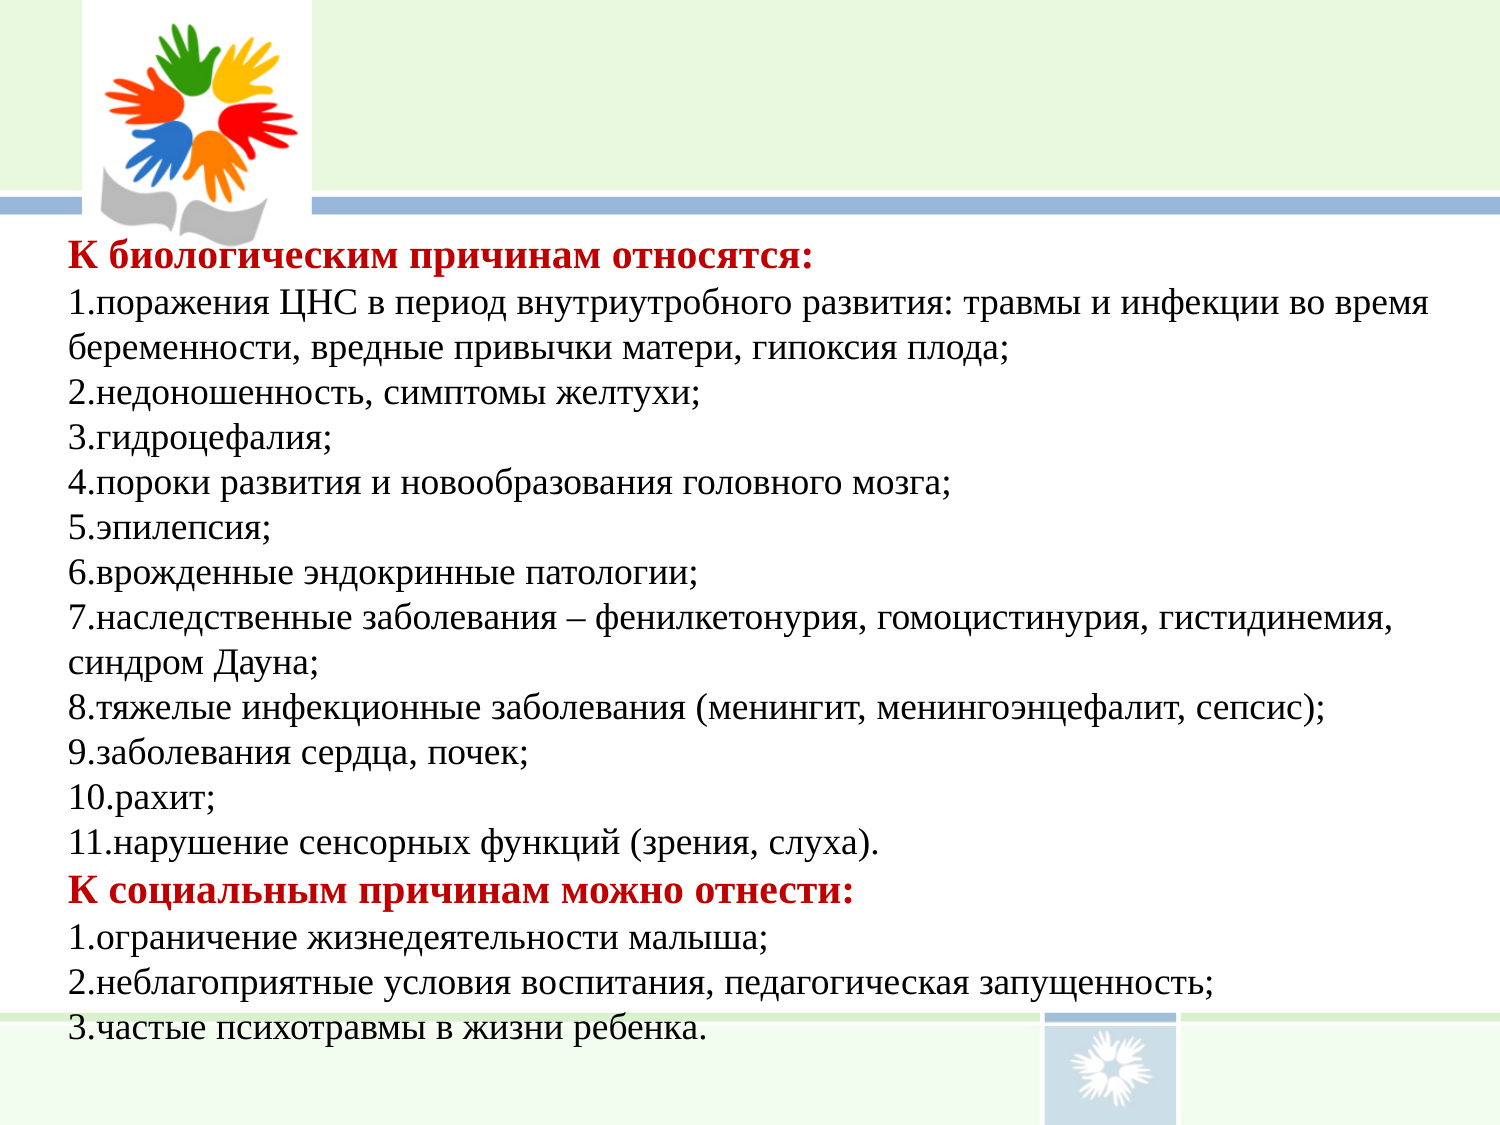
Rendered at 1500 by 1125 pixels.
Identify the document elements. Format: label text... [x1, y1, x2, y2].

picture [0, 0, 1500, 1125]
text_box К биологическим причинам относятся: 1.поражения ЦНС в период внутриутробного развития: травмы и инфекции во время беременности, вредные привычки матери, гипоксия плода; 2.недоношенность, симптомы желтухи; 3.гидроцефалия; 4.пороки развития и новообразования головного мозга; 5.эпилепсия; 6.врожденные эндокринные патологии; 7.наследственные заболевания – фенилкетонурия, гомоцистинурия, гистидинемия, синдром Дауна; 8.тяжелые инфекционные заболевания (менингит, менингоэнцефалит, сепсис); 9.заболевания сердца, почек; 10.рахит; 11.нарушение сенсорных функций (зрения, слуха). К социальным причинам можно отнести: 1.ограничение жизнедеятельности малыша; 2.неблагоприятные условия воспитания, педагогическая запущенность; 3.частые психотравмы в жизни ребенка. [53, 219, 1500, 1125]
